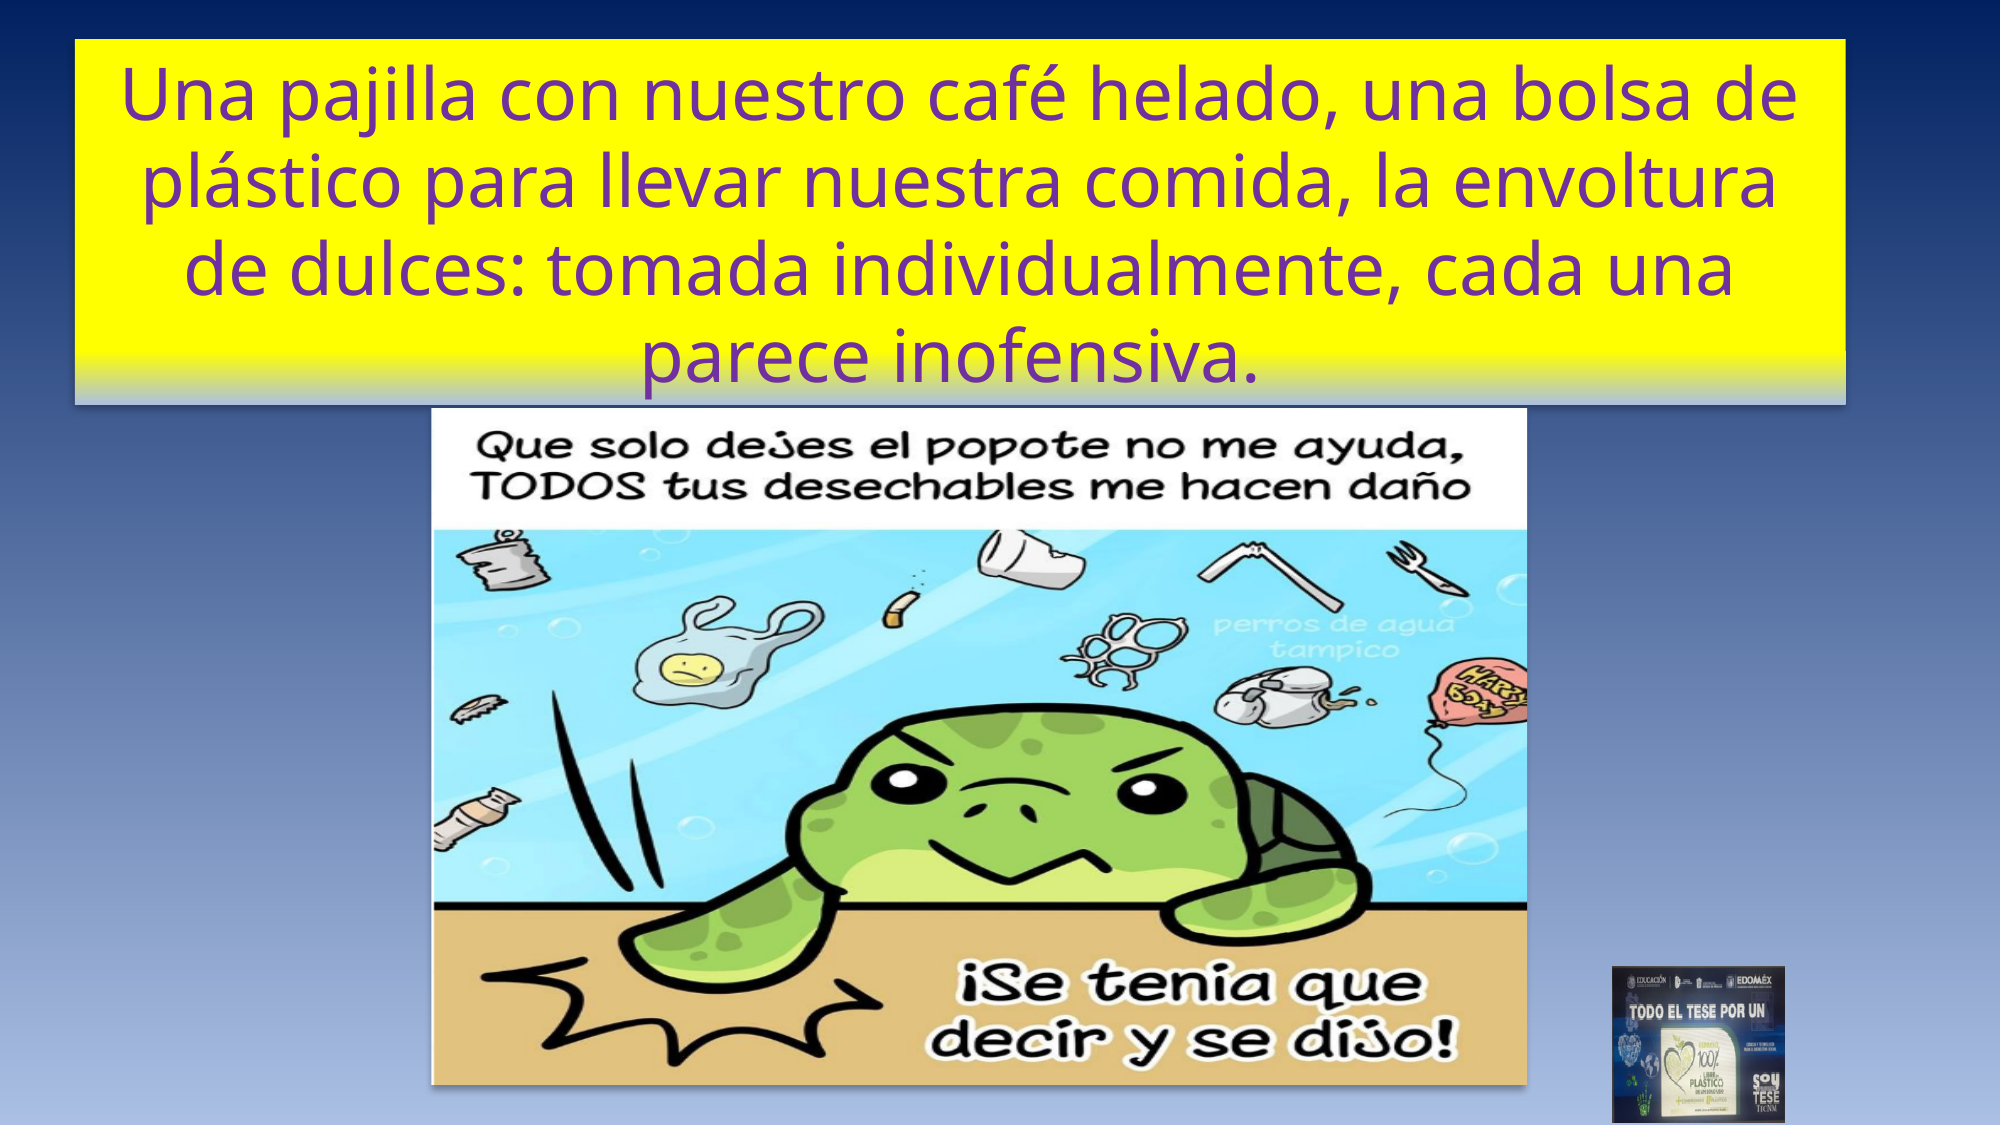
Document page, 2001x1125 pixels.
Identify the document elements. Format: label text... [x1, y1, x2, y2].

picture [431, 408, 1528, 1085]
picture [1612, 966, 1785, 1123]
text_box Una pajilla con nuestro café helado, una bolsa de plástico para llevar nuestra comida, la envoltura de dulces: tomada individualmente, cada una parece inofensiva. [74, 39, 1846, 405]
